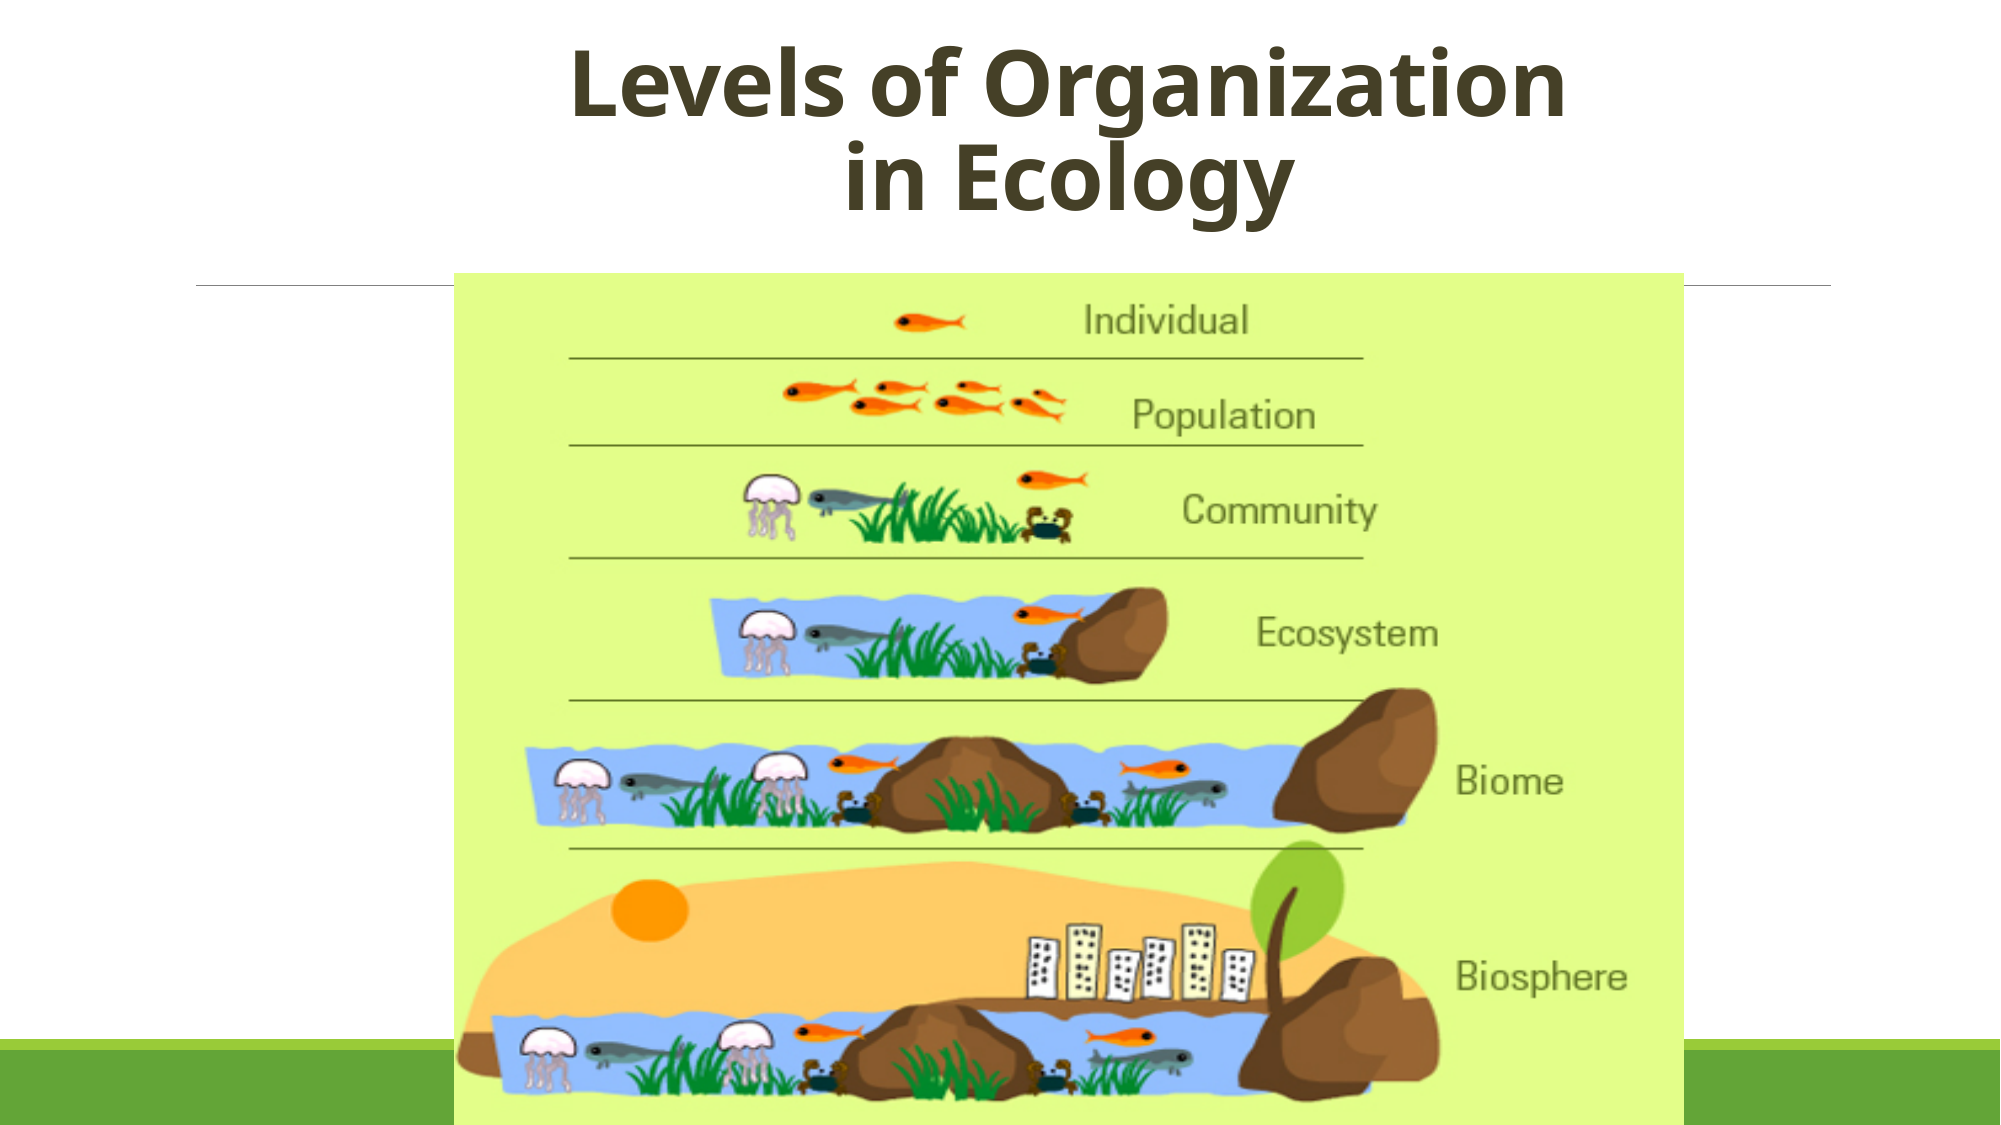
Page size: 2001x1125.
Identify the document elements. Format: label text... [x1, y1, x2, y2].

title Levels of Organization in Ecology [338, 26, 1800, 237]
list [453, 272, 1684, 1125]
